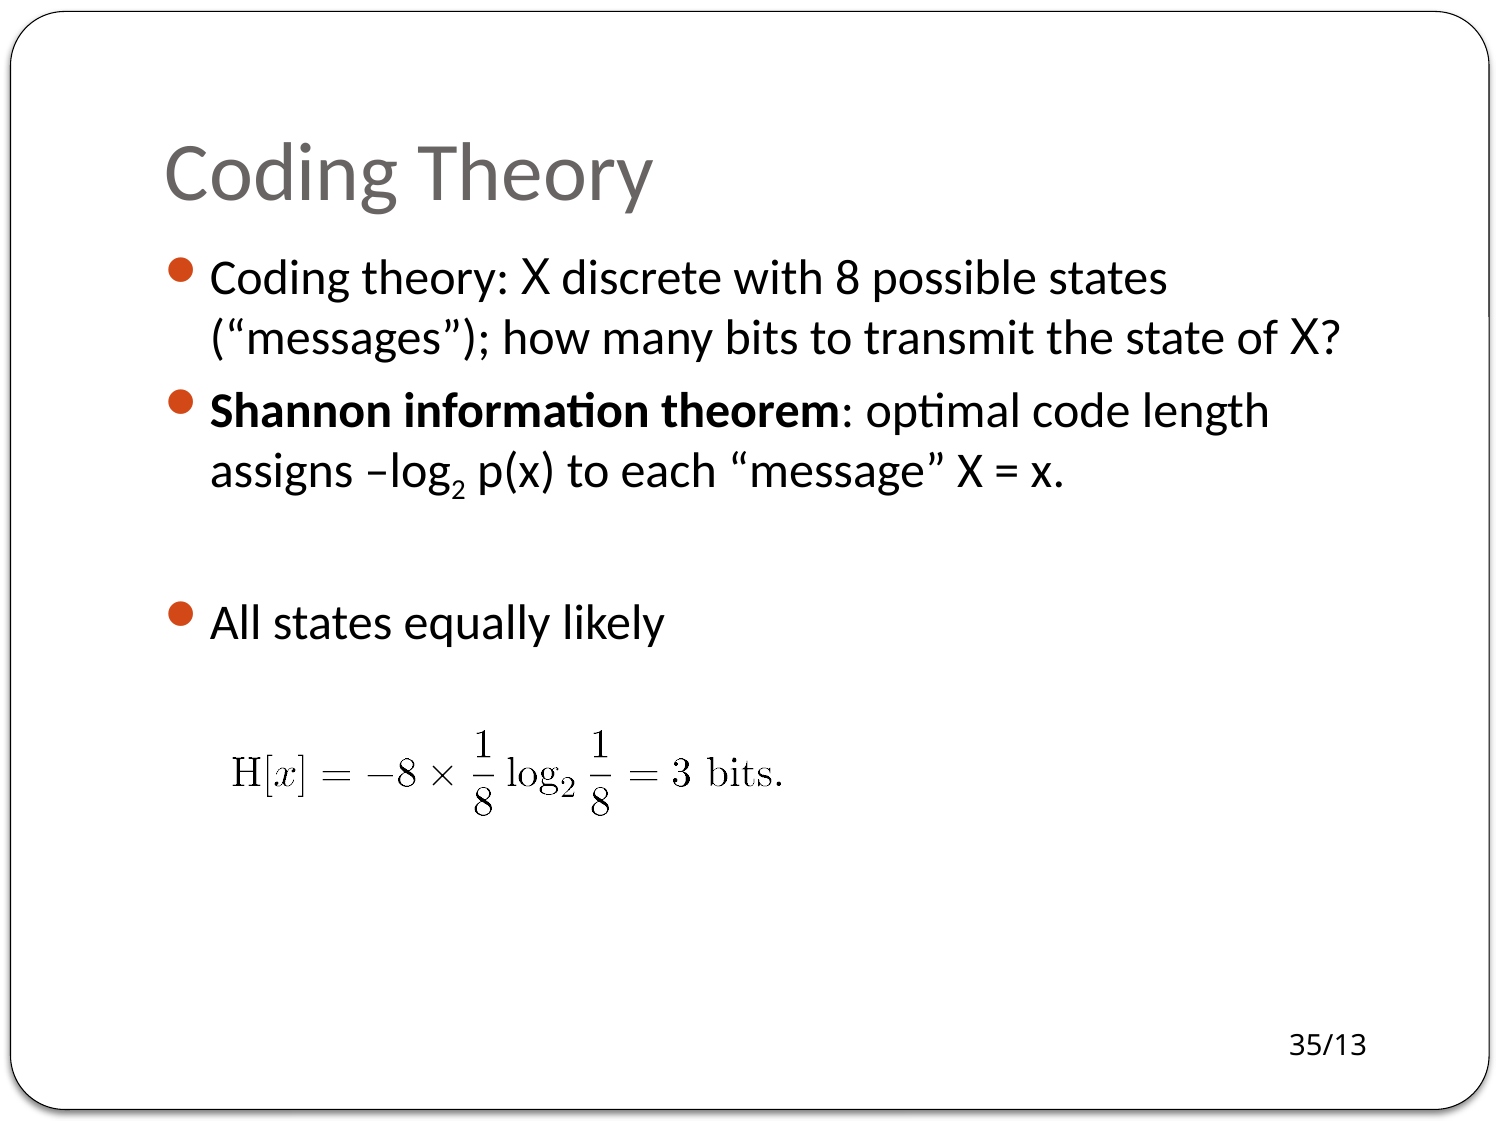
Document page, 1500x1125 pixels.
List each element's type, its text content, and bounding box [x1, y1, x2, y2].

picture [228, 727, 784, 820]
list Coding theory: X discrete with 8 possible states (“messages”); how many bits to transmit the state of X? Shannon information theorem: optimal code length assigns –log2 p(x) to each “message” X = x. All states equally likely [150, 237, 1425, 988]
title Coding Theory [150, 45, 1425, 233]
